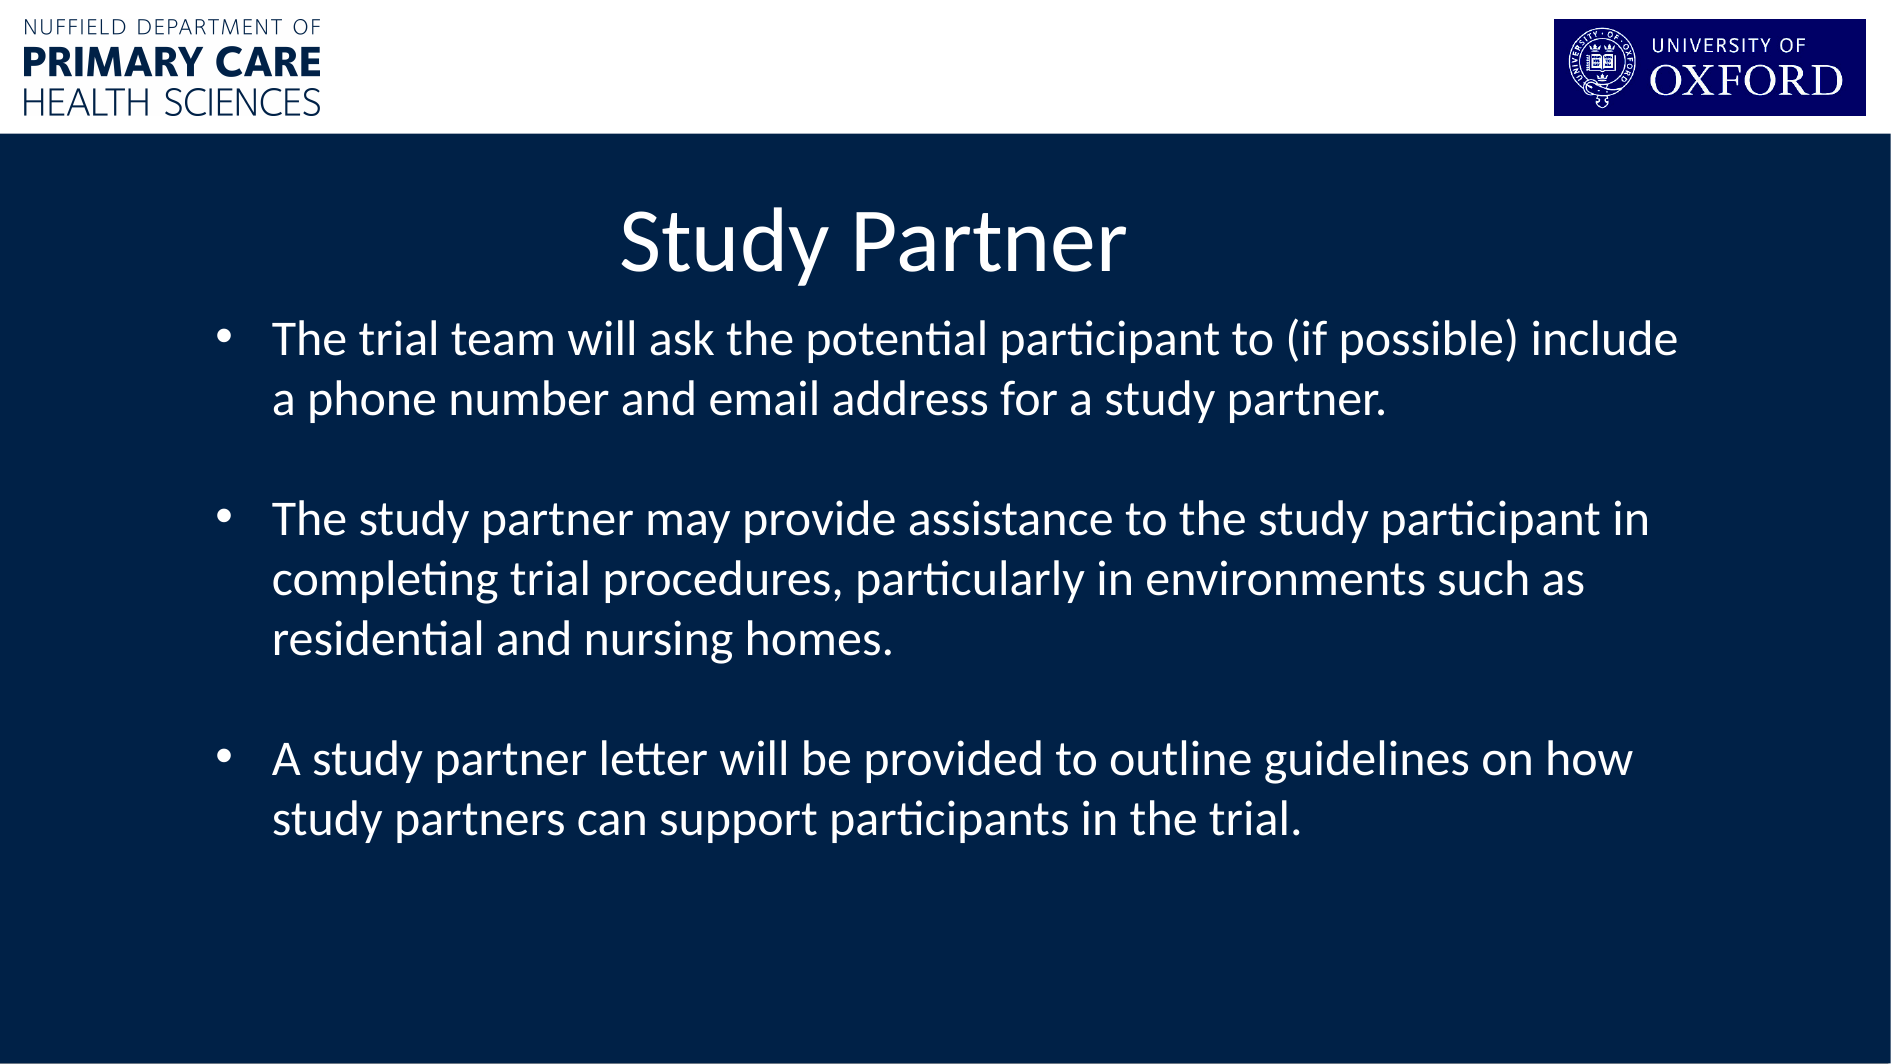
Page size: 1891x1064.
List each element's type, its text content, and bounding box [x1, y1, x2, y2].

text_box Study Partner [604, 172, 1249, 297]
text_box The trial team will ask the potential participant to (if possible) include a phone number and email address for a study partner. The study partner may provide assistance to the study participant in completing trial procedures, particularly in environments such as residential and nursing homes. A study partner letter will be provided to outline guidelines on how study partners can support participants in the trial. [200, 298, 1709, 913]
picture [1554, 19, 1866, 116]
picture [24, 19, 320, 116]
